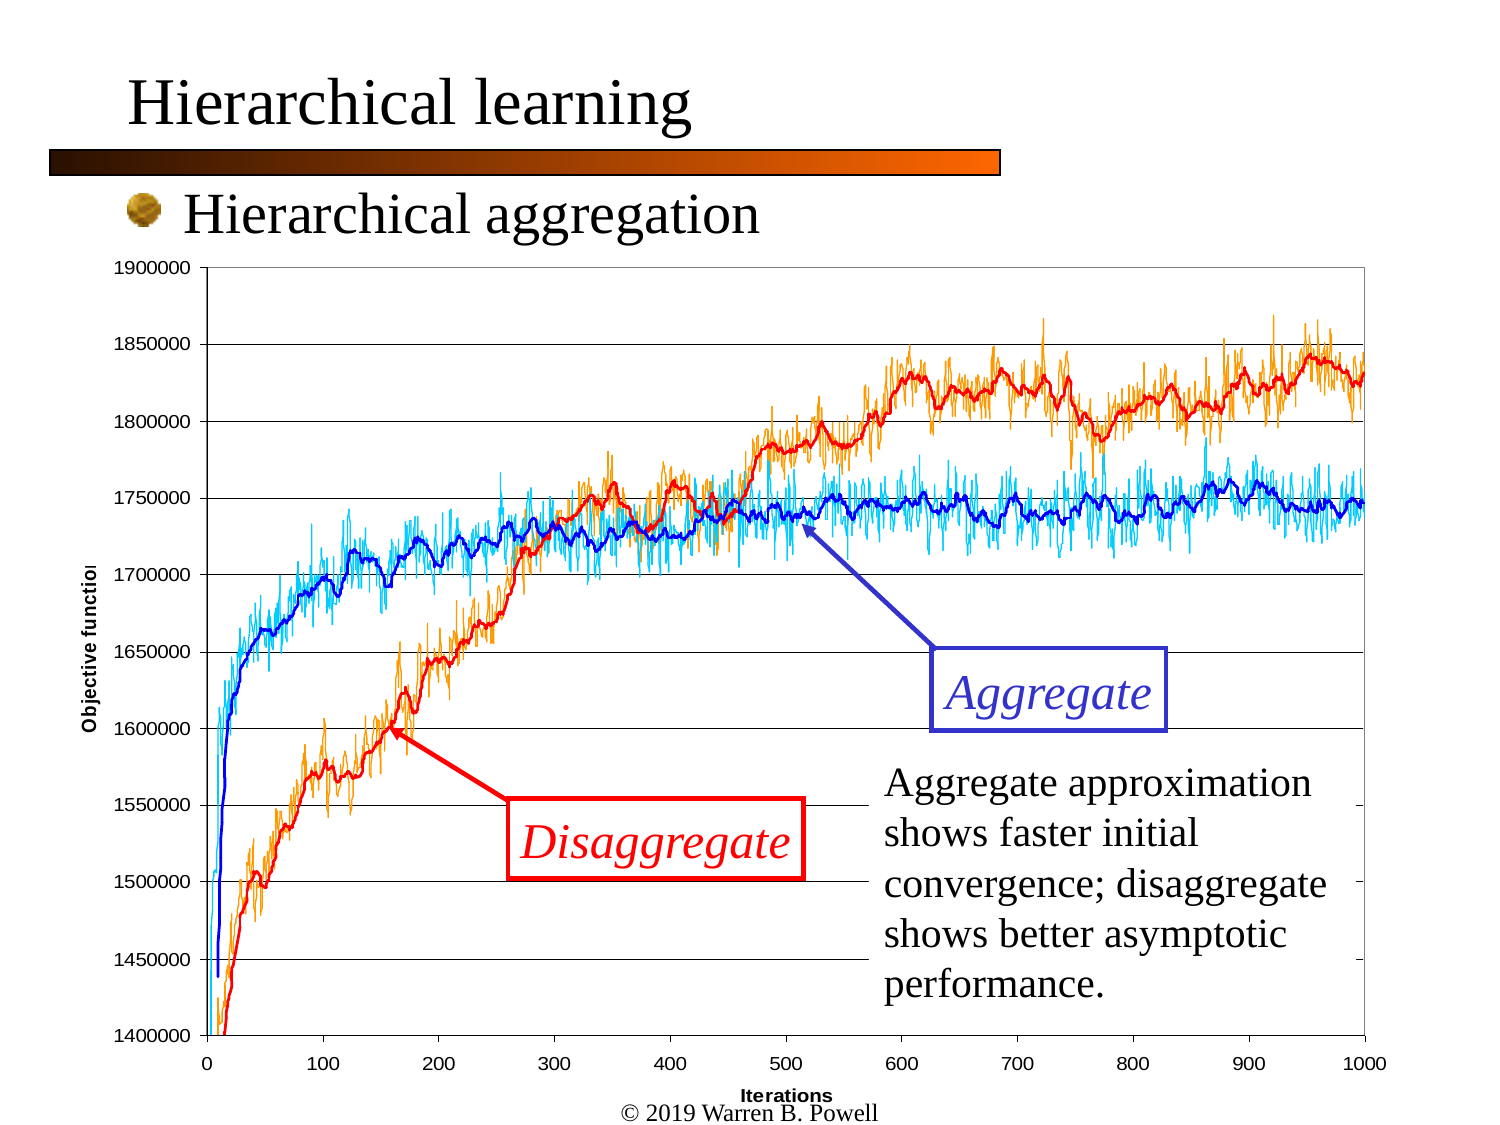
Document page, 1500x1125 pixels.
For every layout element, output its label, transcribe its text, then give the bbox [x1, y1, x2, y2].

text_box Hierarchical learning [112, 50, 1388, 150]
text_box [388, 726, 804, 879]
list Hierarchical aggregation [112, 167, 1388, 230]
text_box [46, 231, 1454, 1125]
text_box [801, 523, 1167, 732]
picture [127, 193, 161, 227]
